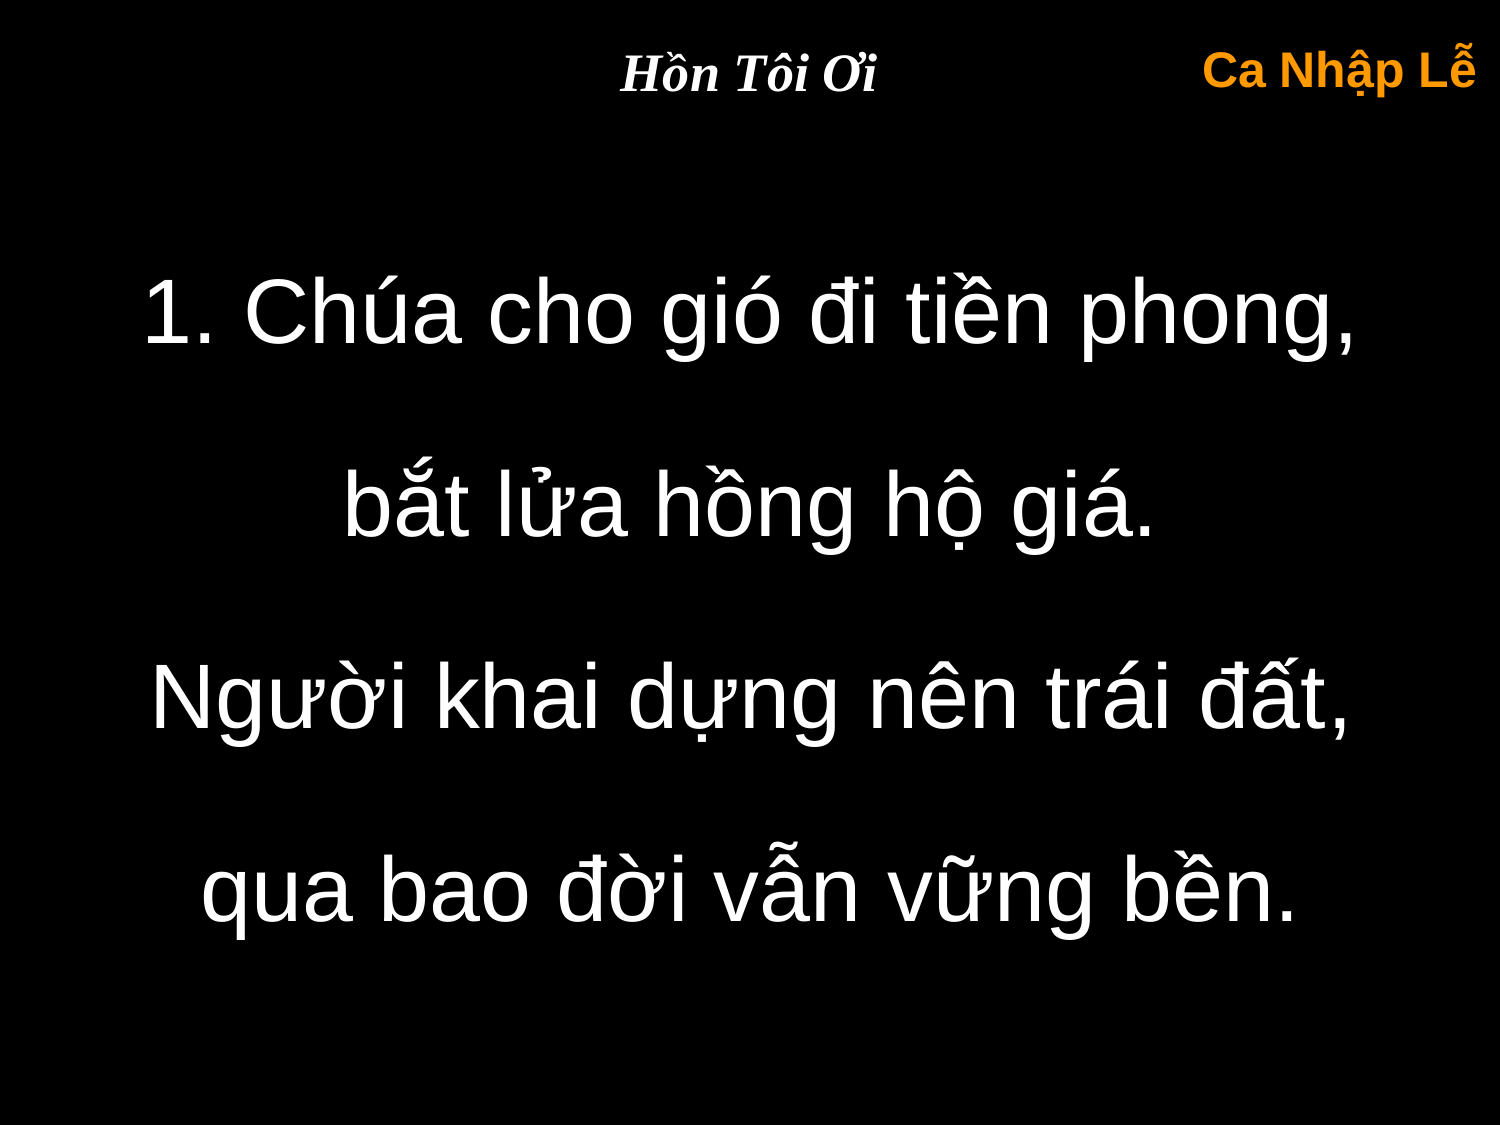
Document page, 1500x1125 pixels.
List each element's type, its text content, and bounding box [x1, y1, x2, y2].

text_box Hồn Tôi Ơi [1, 29, 1497, 110]
text_box 1. Chúa cho gió đi tiền phong, bắt lửa hồng hộ giá. Người khai dựng nên trái đất, qua bao đời vẫn vững bền. [1, 162, 1500, 947]
